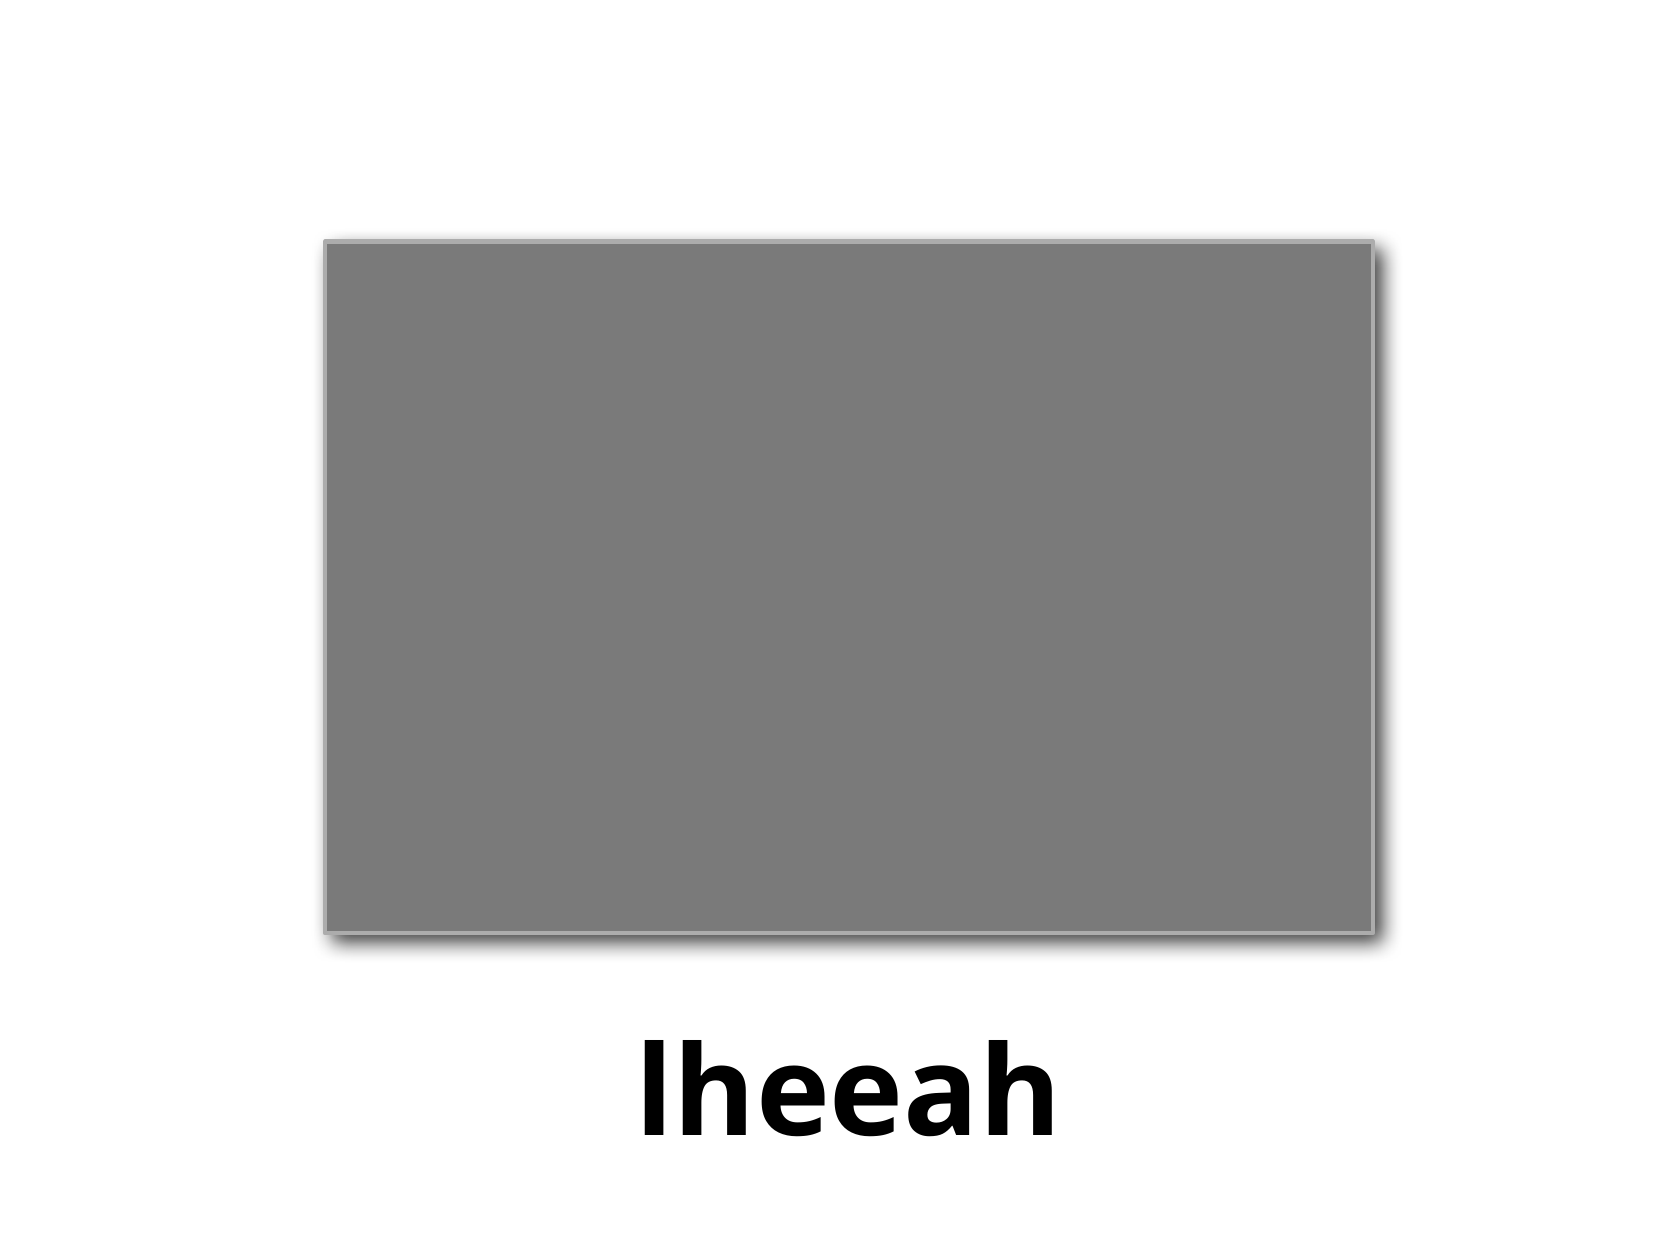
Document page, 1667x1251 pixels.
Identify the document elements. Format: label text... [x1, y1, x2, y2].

text_box lheeah [621, 1002, 1077, 1168]
text_box [324, 241, 1373, 934]
